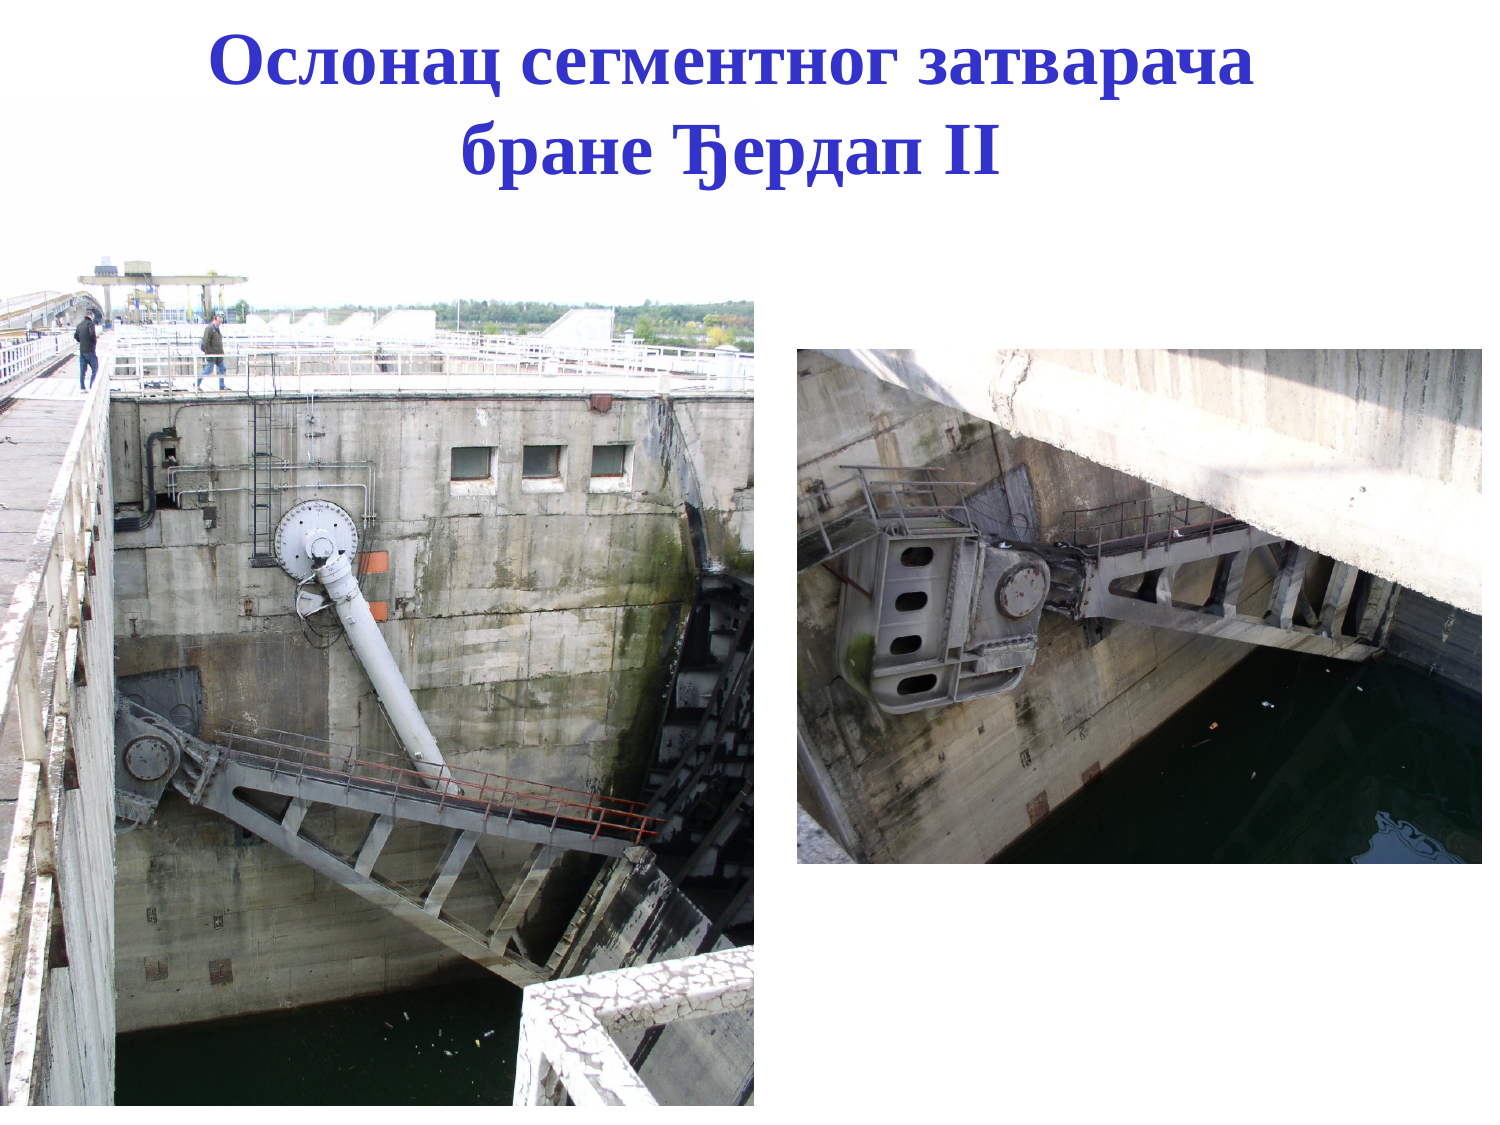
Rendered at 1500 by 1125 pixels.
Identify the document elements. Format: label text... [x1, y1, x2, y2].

title Ослонац сегментног затварача бране Ђердап II [0, 30, 1463, 169]
picture [0, 101, 754, 1106]
picture [796, 349, 1483, 864]
